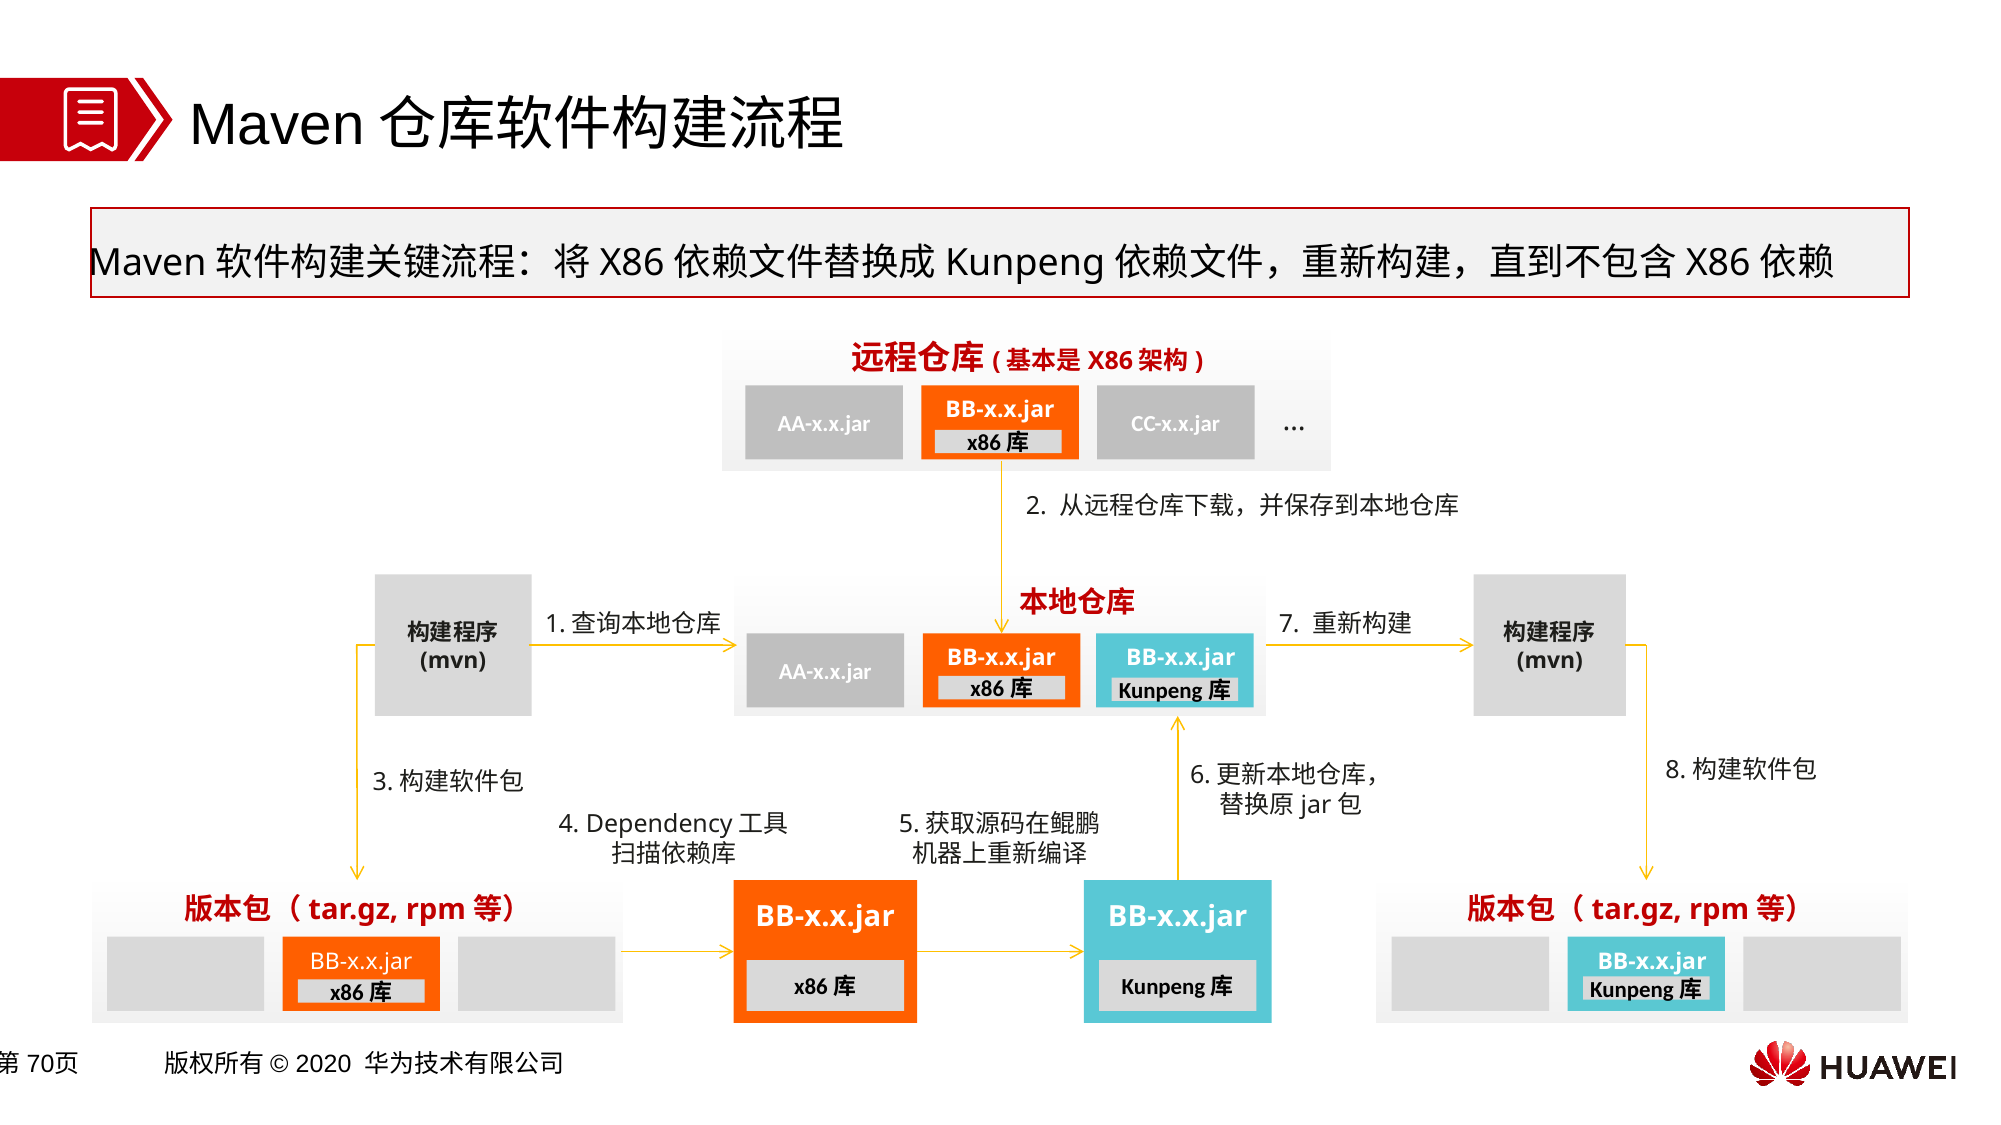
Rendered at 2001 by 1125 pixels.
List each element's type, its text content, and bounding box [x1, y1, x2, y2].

text_box x86库 [746, 960, 905, 1011]
text_box 2. 从远程仓库下载，并保存到本地仓库 [1011, 481, 1475, 527]
text_box BB-x.x.jar [740, 889, 910, 940]
text_box 8.构建软件包 [1651, 746, 1800, 787]
text_box [722, 328, 996, 471]
text_box 3.构建软件包 [363, 757, 540, 803]
text_box 4. Dependency工具 扫描依赖库 [543, 800, 804, 875]
text_box [733, 880, 918, 1023]
text_box 版本包（tar.gz, rpm等） [98, 882, 618, 933]
text_box 远程仓库(基本是X86架构) [836, 328, 1219, 383]
text_box 5.获取源码在鲲鹏 机器上重新编译 [883, 800, 1116, 865]
text_box [1391, 936, 1550, 1011]
text_box 1.查询本地仓库 [530, 599, 737, 644]
text_box [0, 77, 157, 162]
text_box BB-x.x.jar [1096, 633, 1254, 708]
text_box 本地仓库 [1006, 576, 1174, 623]
text_box Maven软件构建关键流程：将X86依赖文件替换成Kunpeng依赖文件，重新构建，直到不包含X86依赖 [73, 208, 1850, 291]
text_box 构建程序 (mvn) [1473, 574, 1626, 716]
text_box BB-x.x.jar [282, 936, 440, 1011]
text_box BB-x.x.jar [922, 633, 1081, 708]
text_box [63, 87, 118, 152]
text_box [92, 880, 623, 1023]
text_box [745, 385, 1255, 460]
text_box 6.更新本地仓库， 替换原jar包 [1183, 751, 1407, 827]
text_box [107, 936, 265, 1011]
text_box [1083, 879, 1272, 1024]
text_box [134, 77, 173, 162]
text_box 版本包（tar.gz, rpm等） [1382, 882, 1901, 933]
text_box … [1268, 393, 1321, 452]
text_box AA-x.x.jar [746, 633, 905, 708]
text_box x86库 [297, 979, 425, 1003]
text_box [1006, 328, 1331, 471]
text_box x86库 [938, 675, 1066, 700]
text_box 7. 重新构建 [1264, 599, 1427, 645]
text_box [1376, 880, 1908, 1023]
text_box [458, 936, 616, 1011]
text_box [90, 208, 1910, 297]
text_box Kunpeng库 [1583, 976, 1710, 1000]
text_box Maven仓库软件构建流程 [173, 78, 1000, 165]
picture [1750, 1041, 1956, 1086]
text_box [1743, 936, 1901, 1011]
text_box [734, 574, 1266, 716]
text_box BB-x.x.jar [1567, 936, 1725, 1011]
text_box 构建程序 (mvn) [374, 574, 532, 716]
text_box Kunpeng库 [1111, 677, 1239, 701]
